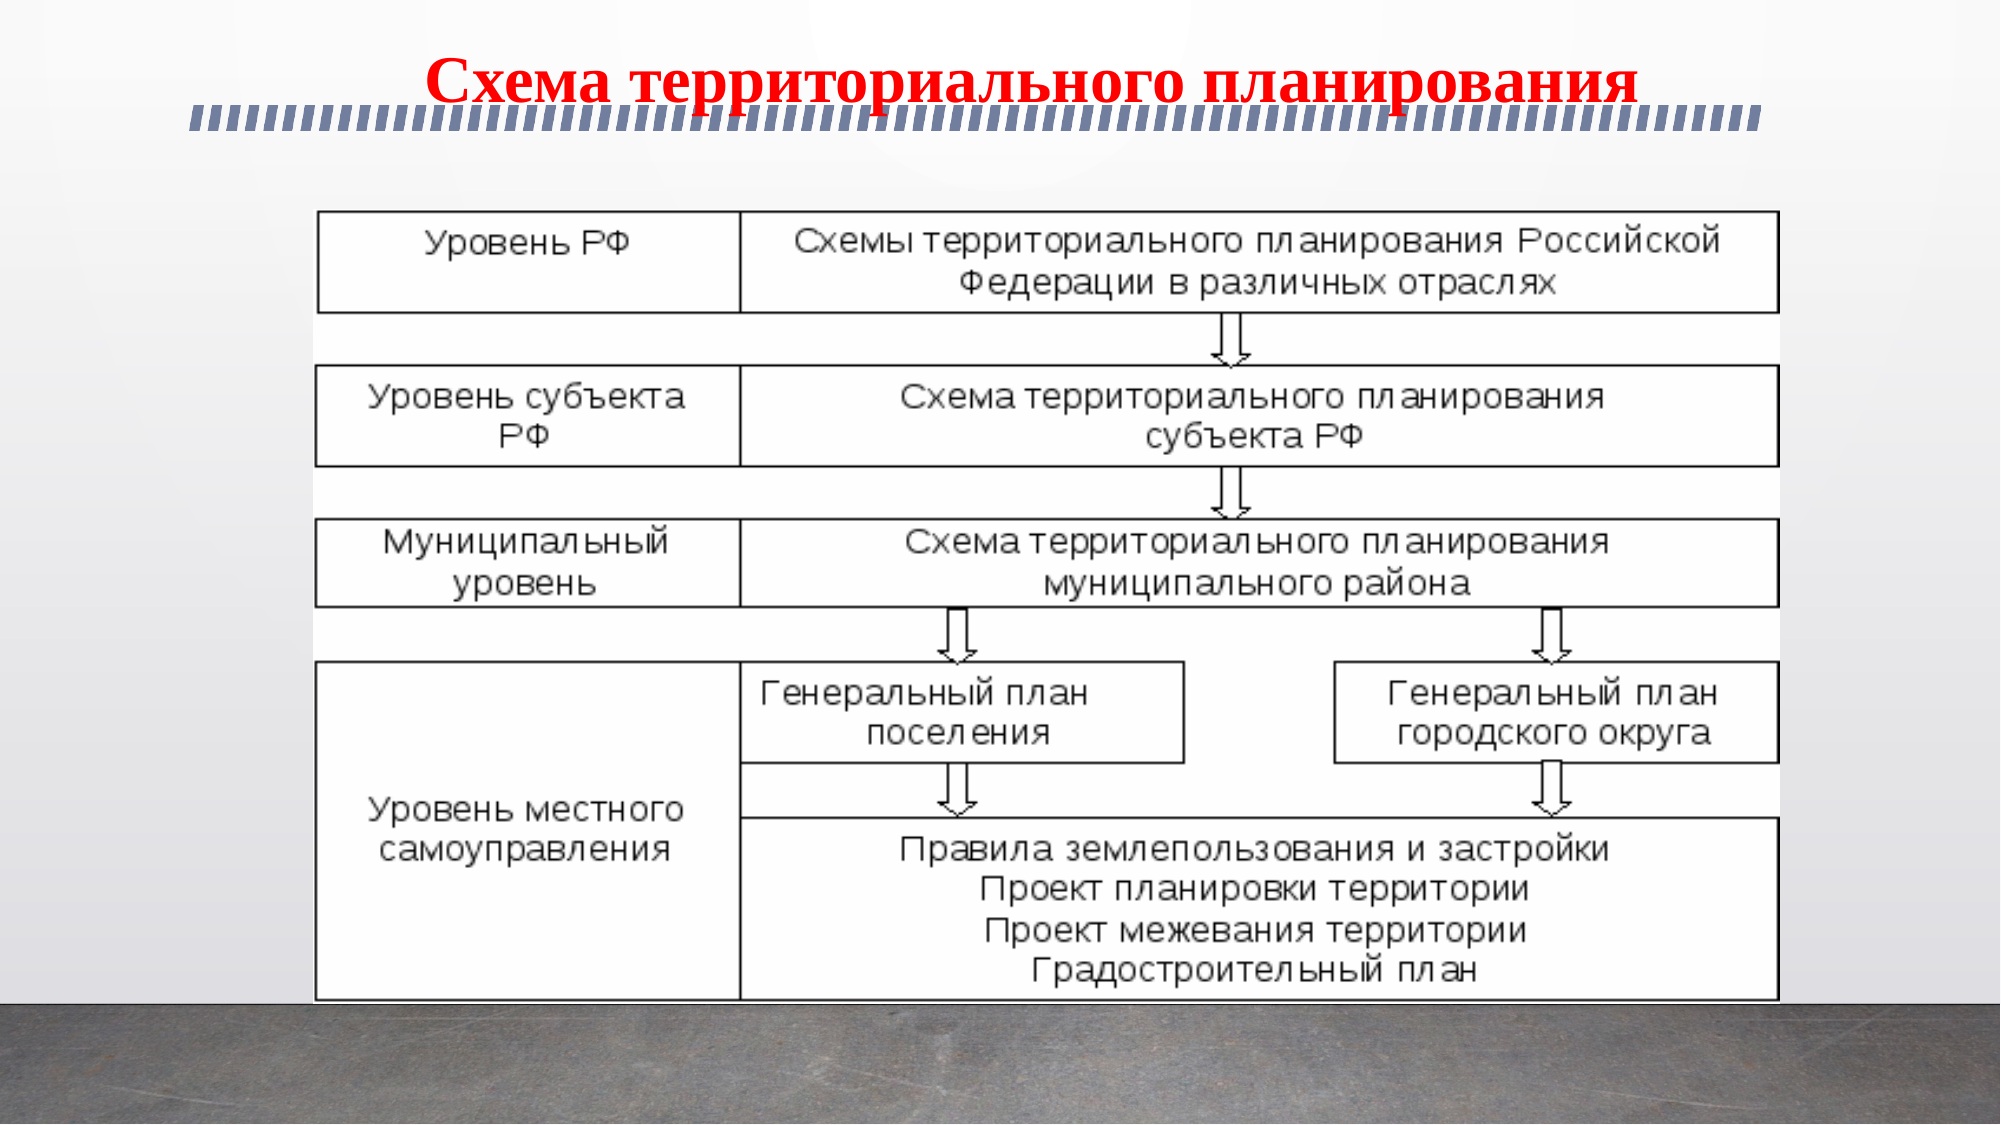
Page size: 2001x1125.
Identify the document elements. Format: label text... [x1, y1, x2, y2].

picture [0, 1004, 2000, 1124]
title Схема территориального планирования [251, 36, 1814, 150]
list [313, 209, 1780, 1004]
